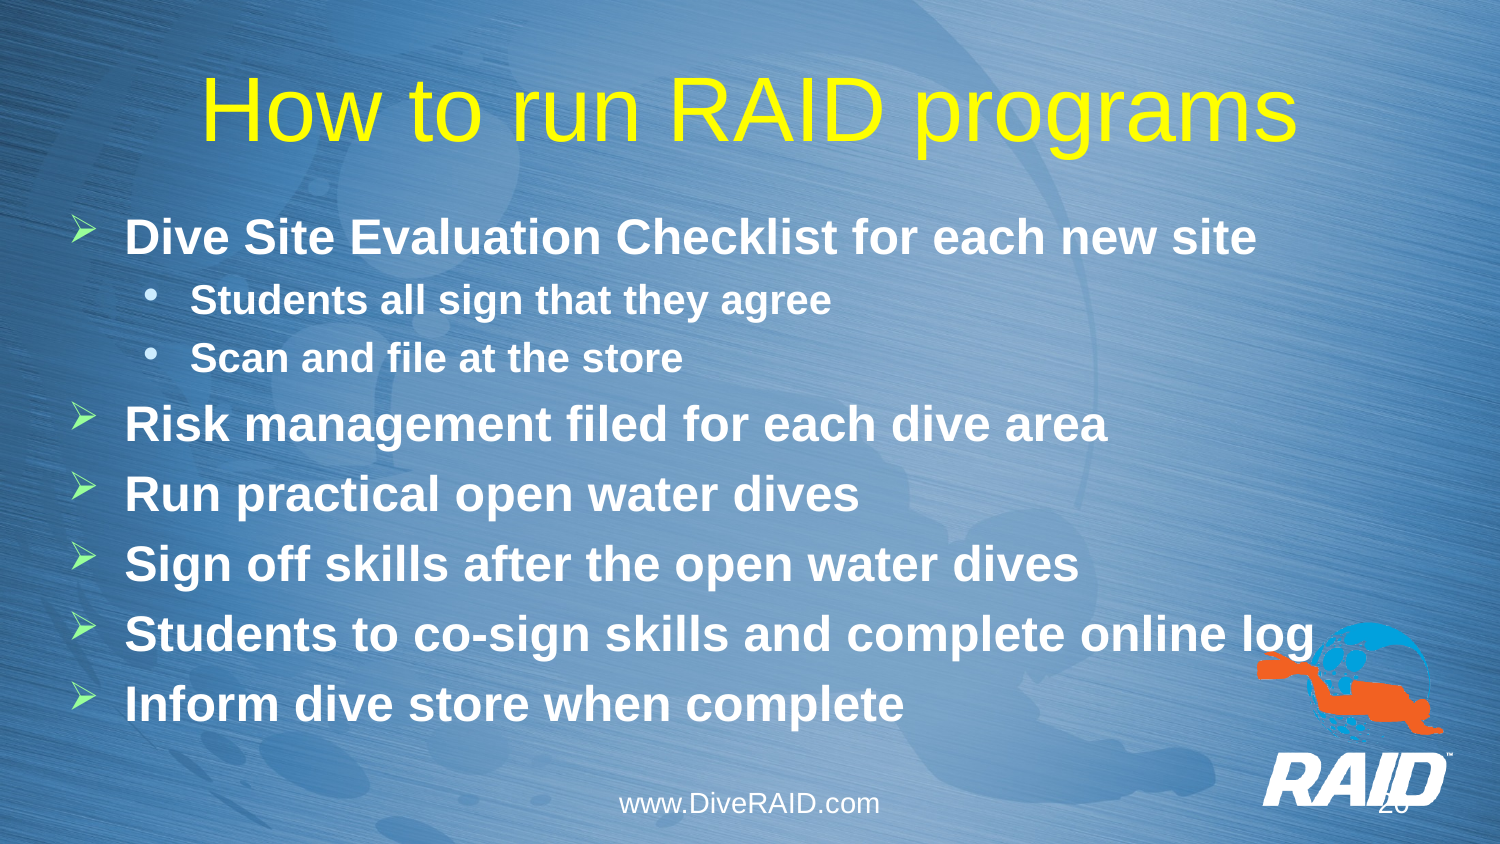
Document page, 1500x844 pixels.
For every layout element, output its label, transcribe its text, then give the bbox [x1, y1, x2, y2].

footer www.DiveRAID.com [512, 768, 988, 828]
picture [0, 0, 1500, 844]
title How to run RAID programs [74, 33, 1426, 175]
slide_number 20 [1074, 768, 1426, 828]
list Dive Site Evaluation Checklist for each new site Students all sign that they agree Scan and file at the store Risk management filed for each dive area Run practical open water dives Sign off skills after the open water dives Students to co-sign skills and complete online log Inform dive store when complete [52, 196, 1426, 789]
